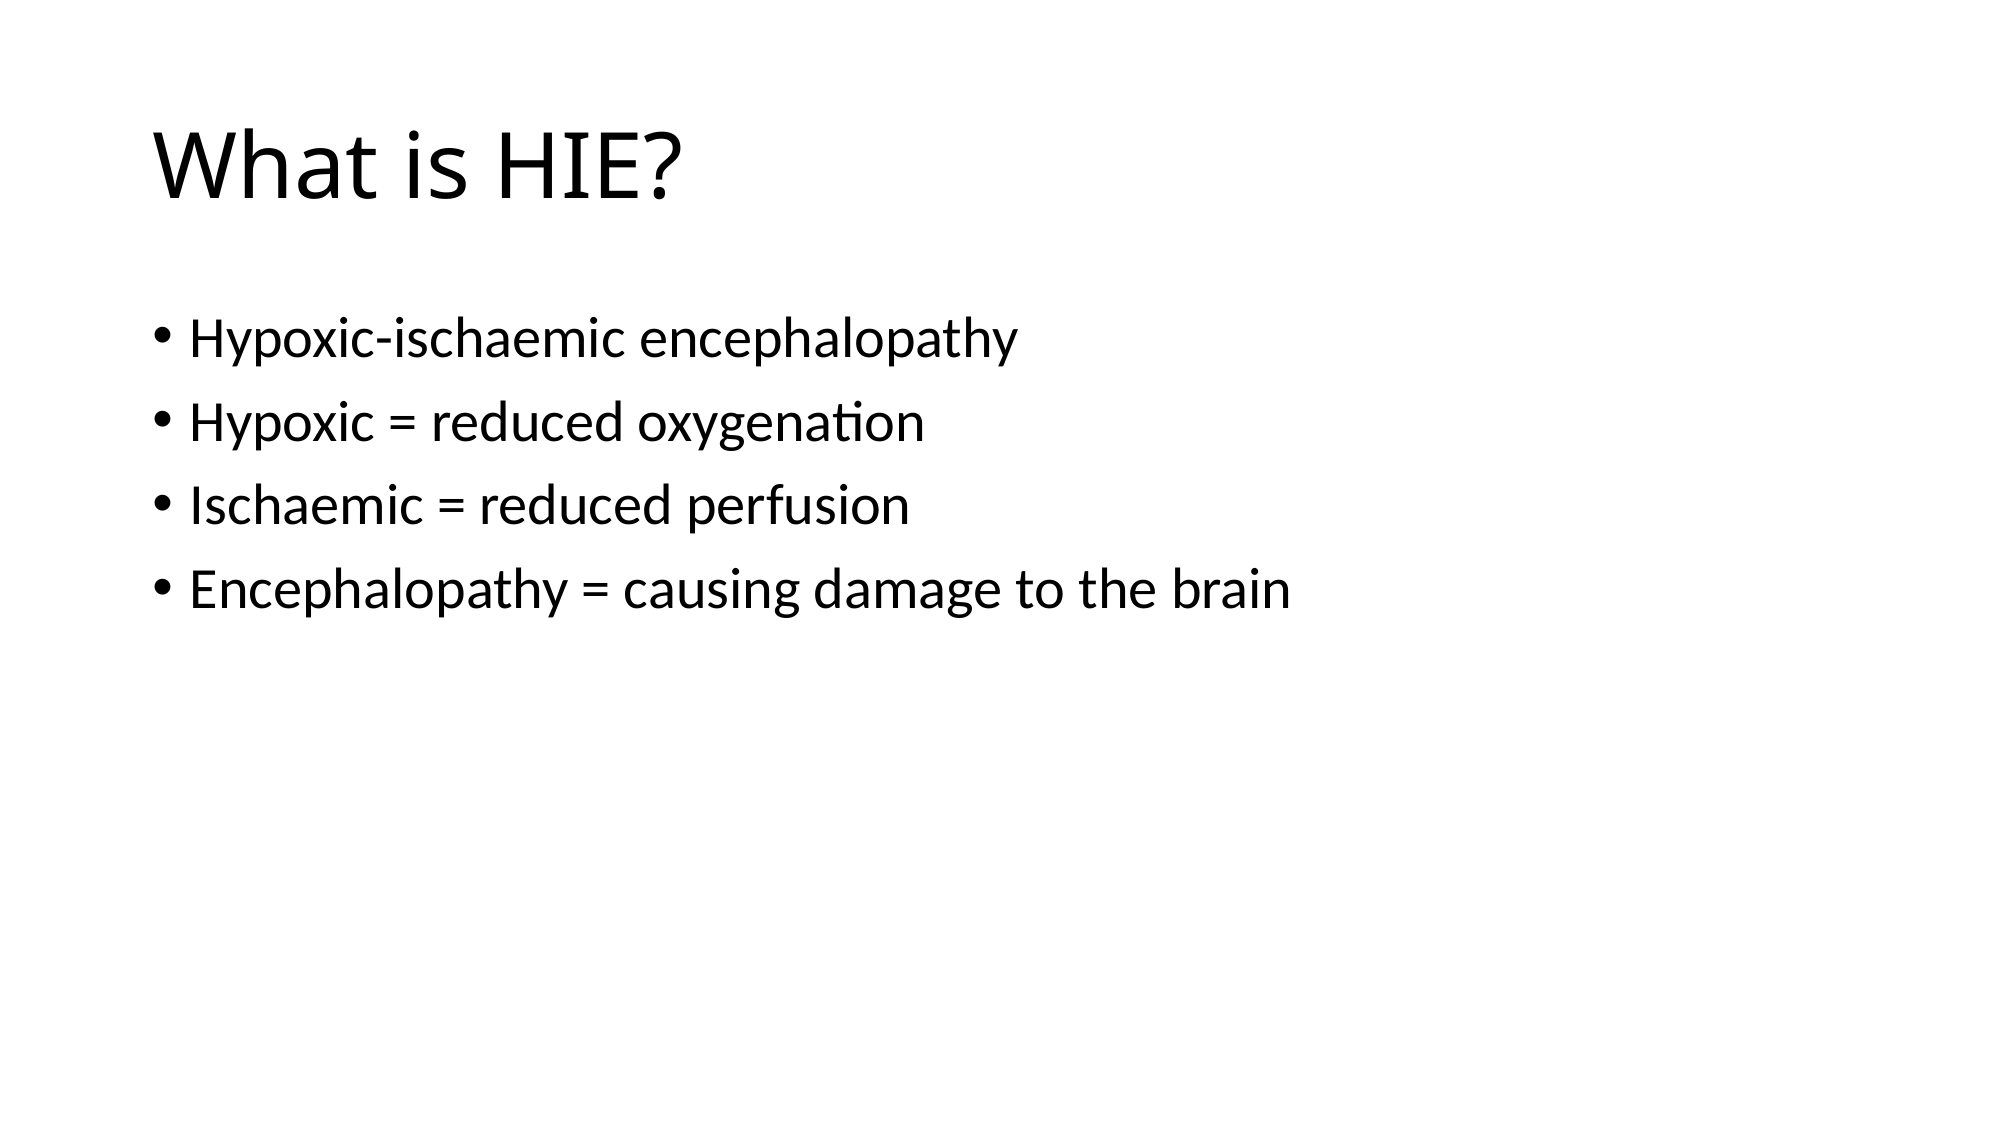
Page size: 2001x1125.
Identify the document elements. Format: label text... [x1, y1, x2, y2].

list Hypoxic-ischaemic encephalopathy Hypoxic = reduced oxygenation Ischaemic = reduced perfusion Encephalopathy = causing damage to the brain [137, 299, 1863, 1014]
title What is HIE? [137, 59, 1863, 278]
